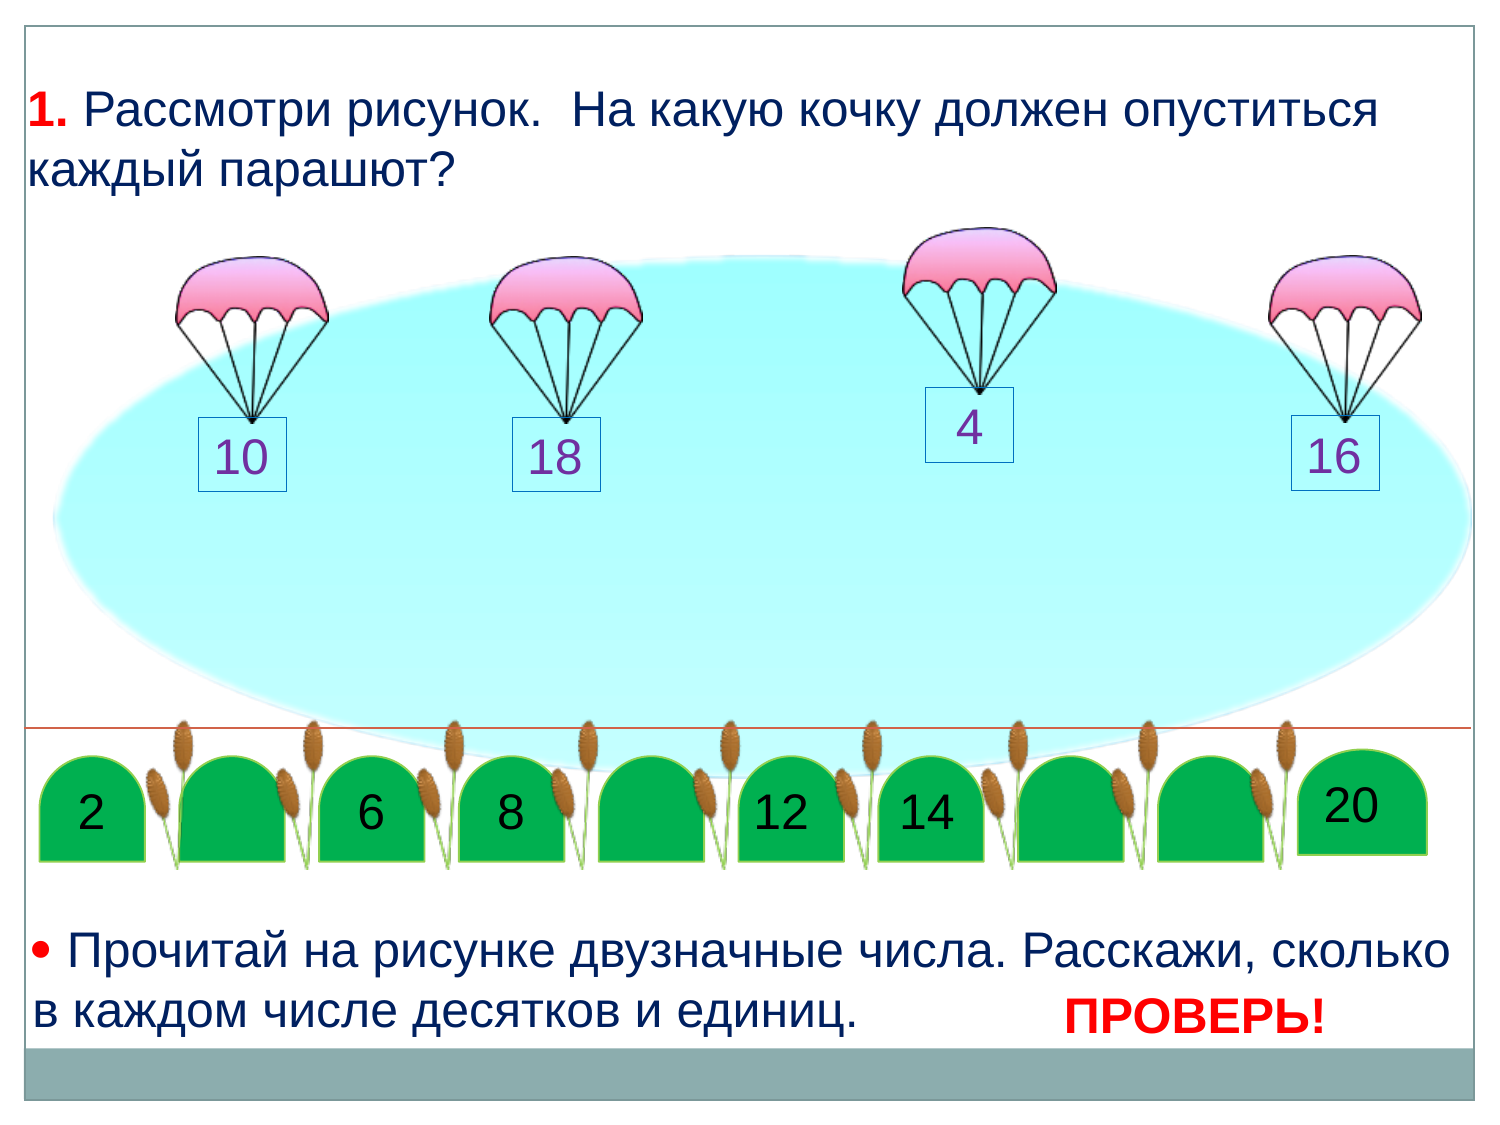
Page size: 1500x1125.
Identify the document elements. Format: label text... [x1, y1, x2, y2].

text_box  Прочитай на рисунке двузначные числа. Расскажи, сколько в каждом числе десятков и единиц. [17, 910, 1494, 1046]
text_box [62, 264, 1465, 714]
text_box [23, 717, 1471, 870]
text_box 1. Рассмотри рисунок. На какую кочку должен опуститься каждый парашют? [12, 68, 1500, 204]
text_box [488, 256, 643, 494]
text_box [175, 256, 330, 494]
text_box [902, 226, 1057, 464]
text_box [1268, 255, 1423, 492]
text_box ПРОВЕРЬ! [1049, 975, 1365, 1051]
